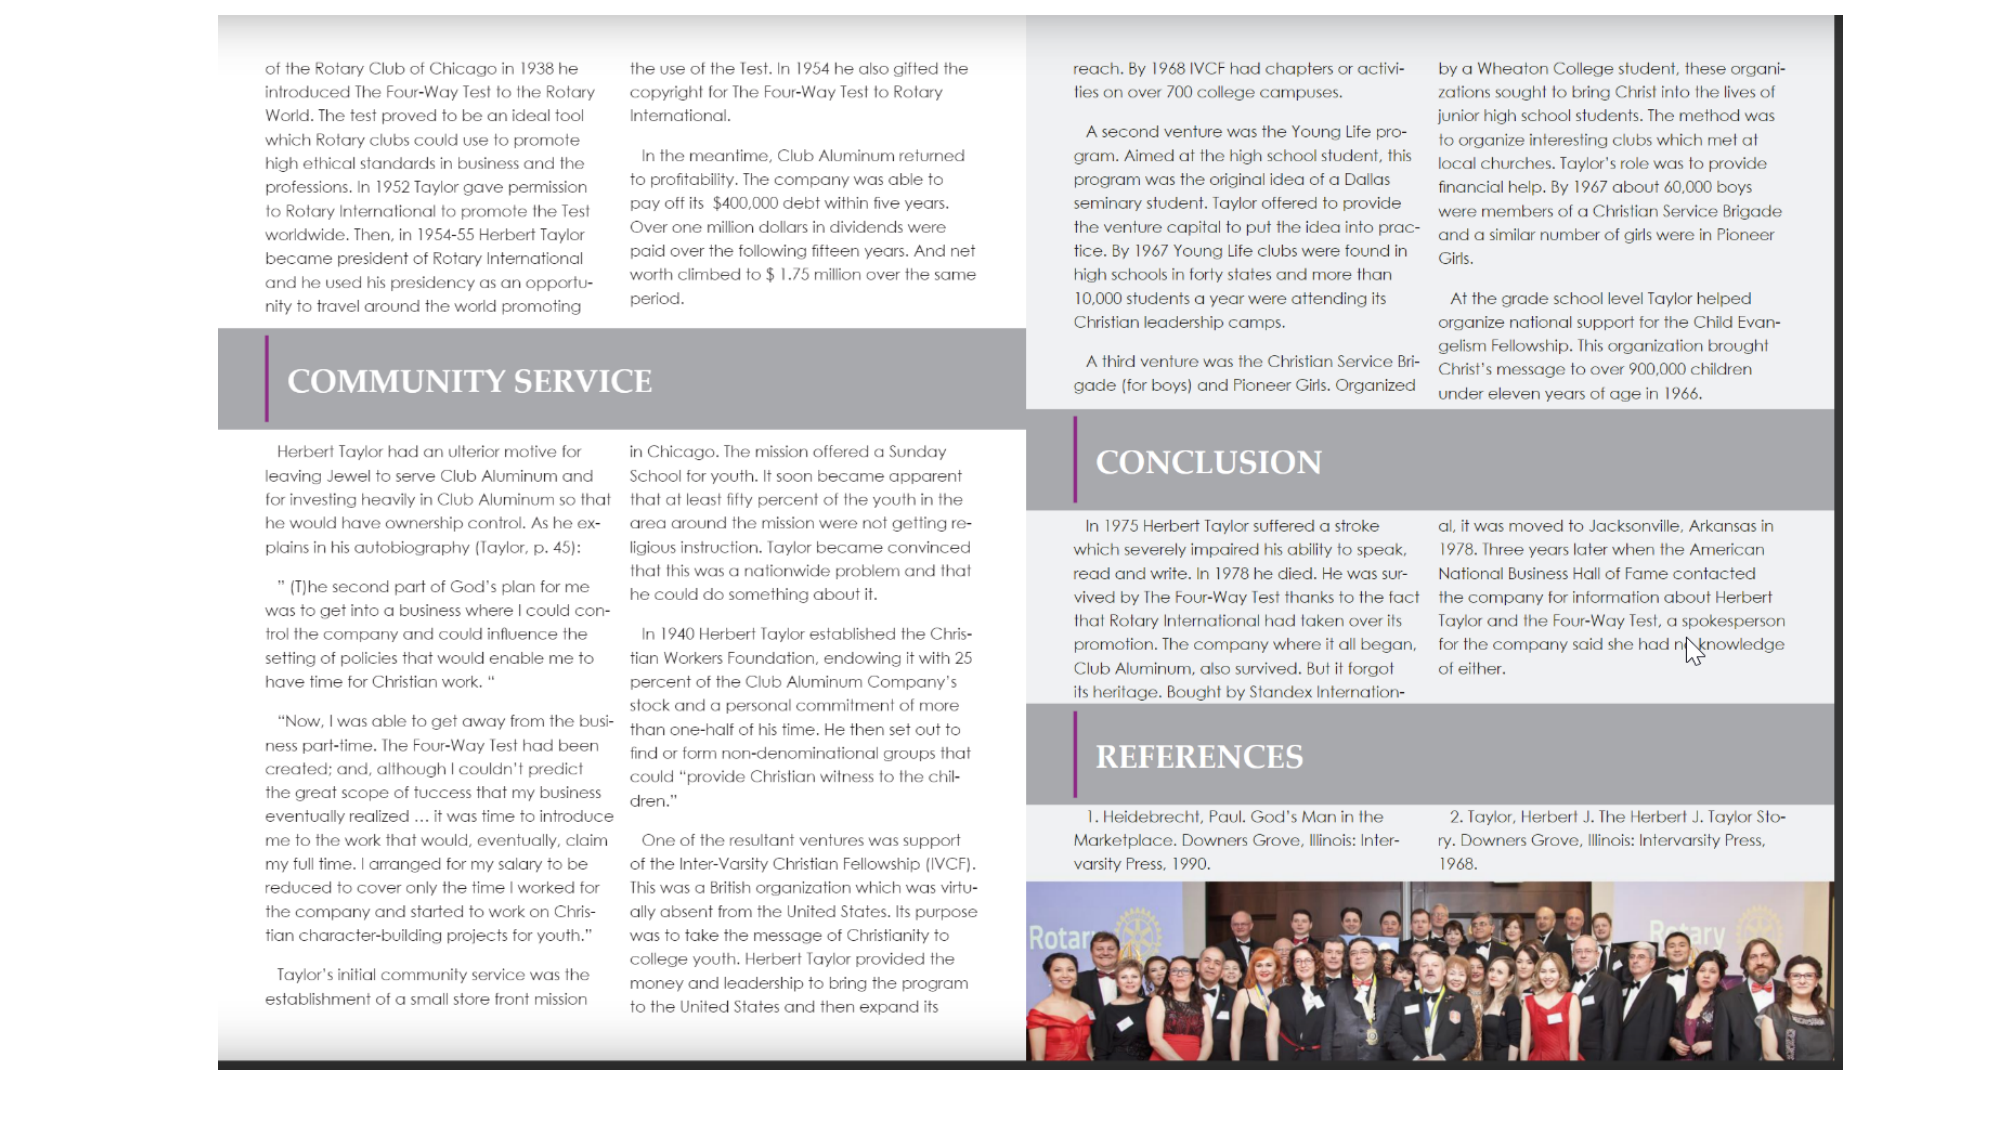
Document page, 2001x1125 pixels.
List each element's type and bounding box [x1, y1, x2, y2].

picture [218, 15, 1843, 1070]
